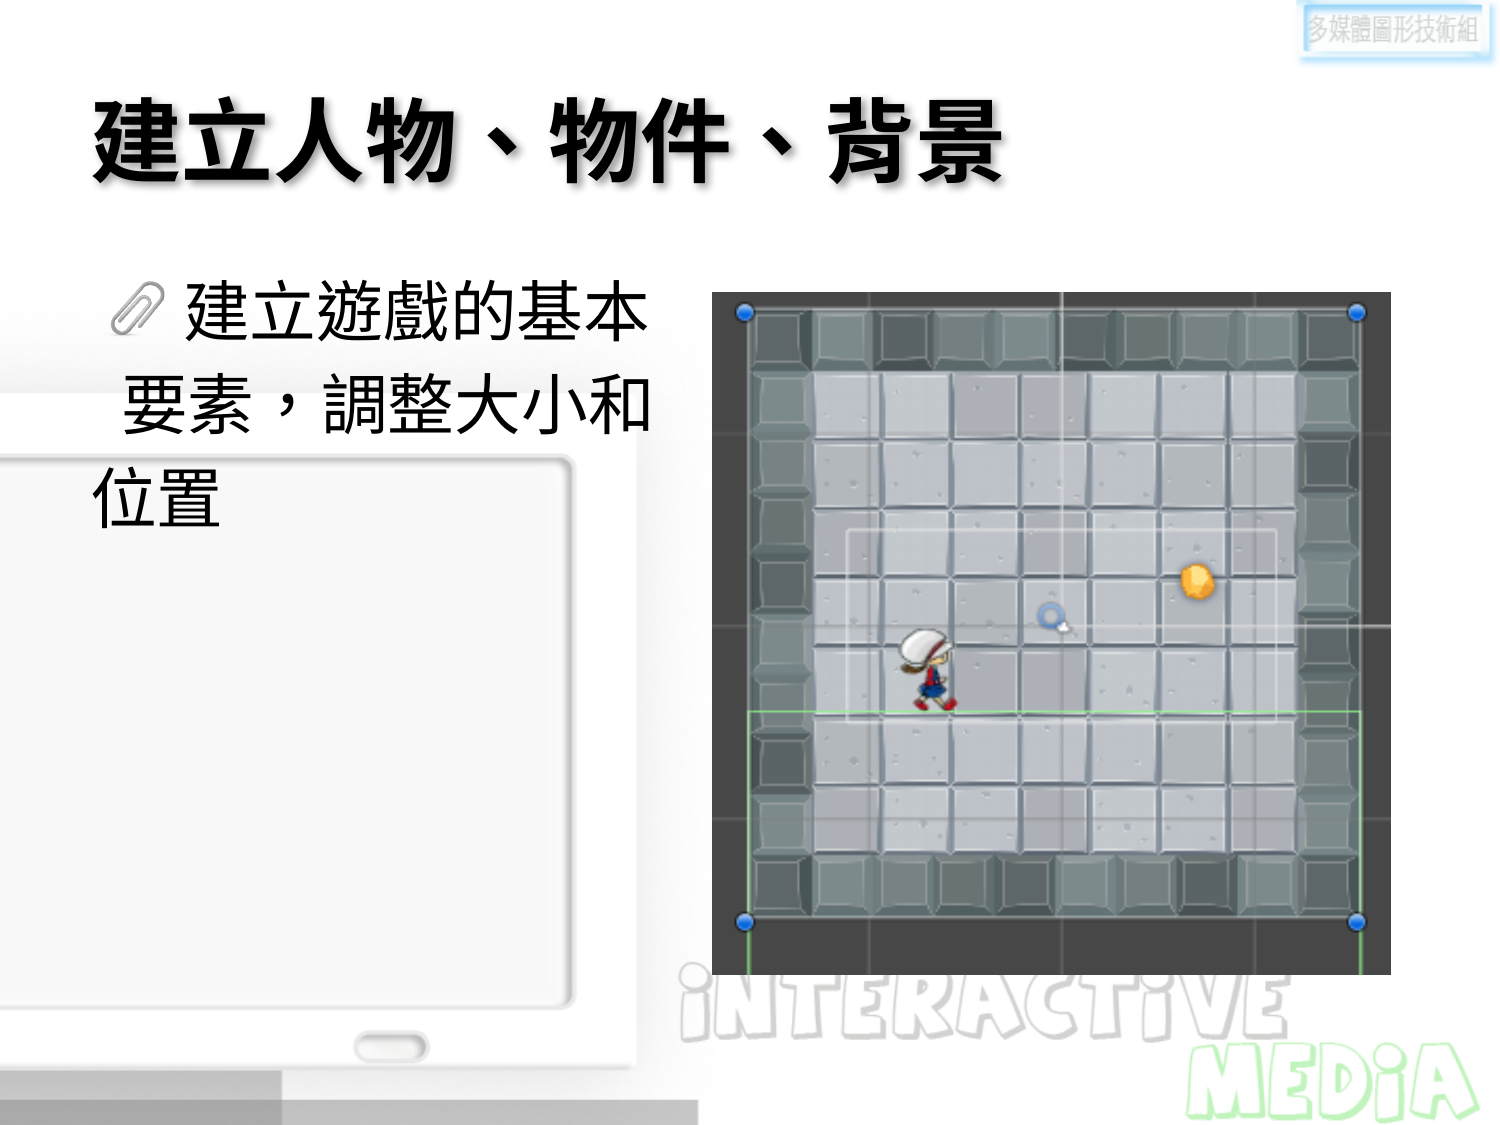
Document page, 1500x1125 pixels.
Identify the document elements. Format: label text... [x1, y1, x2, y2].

list 建立遊戲的基本 要素，調整大小和 位置 [75, 262, 1425, 1005]
picture [0, 0, 1500, 1125]
title 建立人物、物件、背景 [75, 45, 1152, 233]
